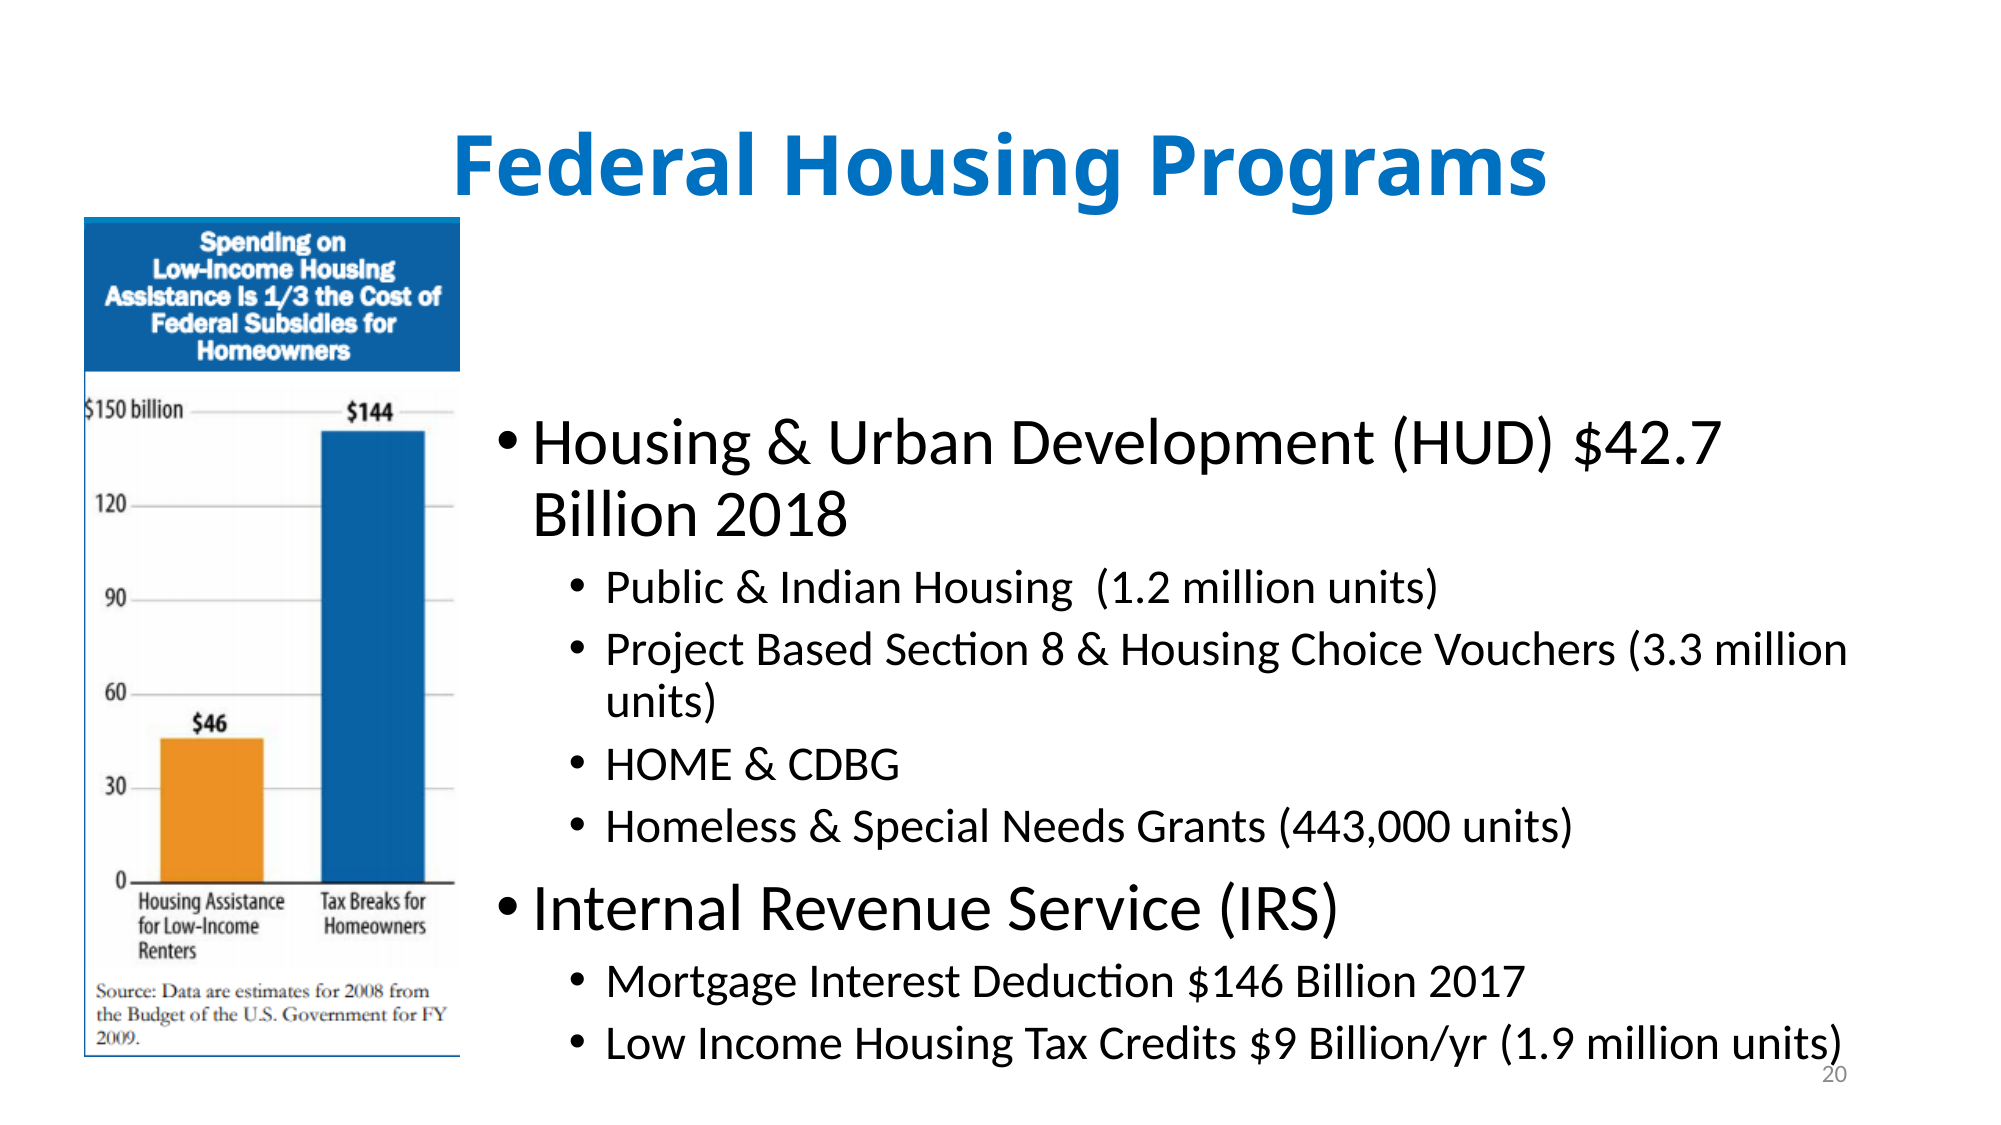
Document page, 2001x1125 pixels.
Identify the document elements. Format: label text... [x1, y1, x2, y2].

list Housing & Urban Development (HUD) $42.7 Billion 2018 Public & Indian Housing (1.2 million units) Project Based Section 8 & Housing Choice Vouchers (3.3 million units) HOME & CDBG Homeless & Special Needs Grants (443,000 units) Internal Revenue Service (IRS) Mortgage Interest Deduction $146 Billion 2017 Low Income Housing Tax Credits $9 Billion/yr (1.9 million units) [481, 399, 1920, 1082]
title Federal Housing Programs [137, 59, 1863, 278]
picture [84, 223, 460, 1057]
slide_number 20 [1412, 1042, 1863, 1103]
